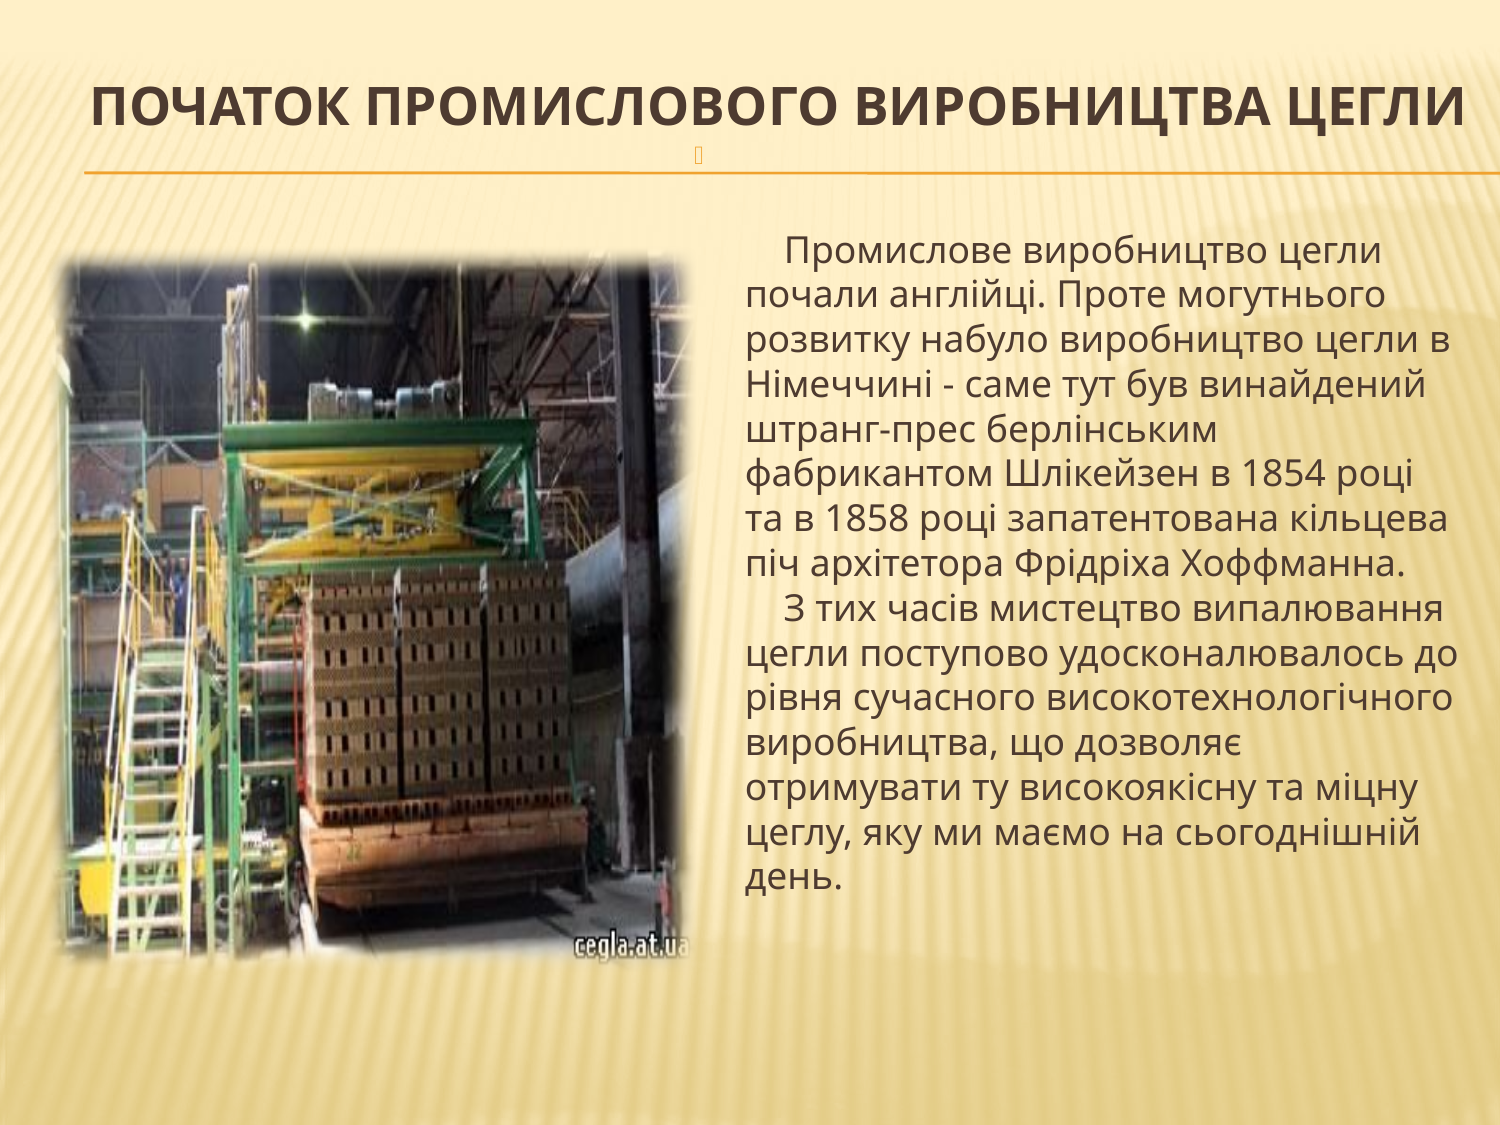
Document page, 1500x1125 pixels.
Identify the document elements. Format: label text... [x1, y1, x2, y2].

list Промислове виробництво цегли почали англійці. Проте могутнього розвитку набуло виробництво цегли в Німеччині - саме тут був винайдений штранг-прес берлінським фабрикантом Шлікейзен в 1854 році та в 1858 році запатентована кільцева піч архітетора Фрідріха Хоффманна. З тих часів мистецтво випалювання цегли поступово удосконалювалось до рівня сучасного високотехнологічного виробництва, що дозволяє отримувати ту високоякісну та міцну цеглу, яку ми маємо на сьогоднішній день. [679, 128, 1475, 1125]
title Початок промислового виробництва цегли [75, 35, 1500, 173]
picture [46, 245, 698, 973]
